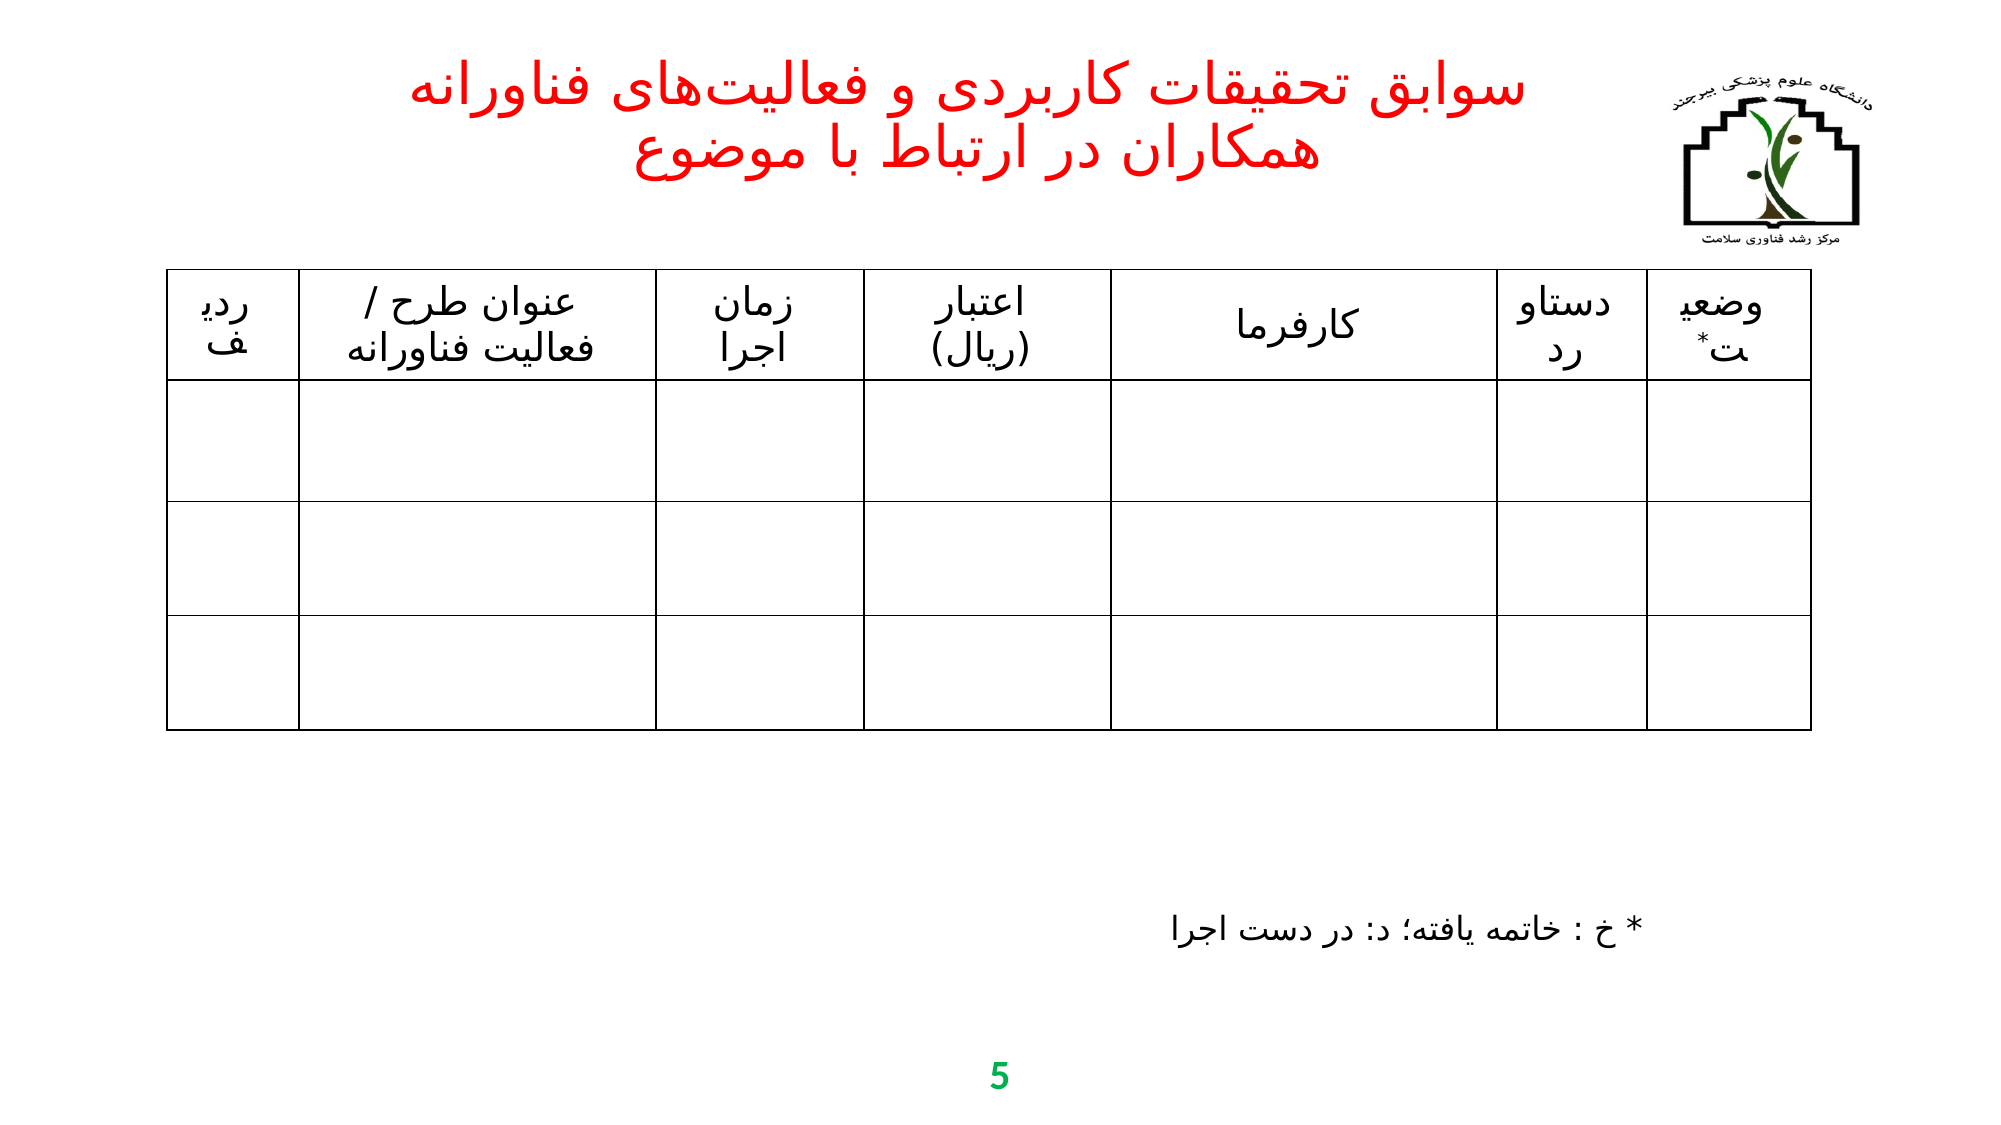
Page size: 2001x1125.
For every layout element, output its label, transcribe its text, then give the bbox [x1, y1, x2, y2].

table_cell [1112, 502, 1496, 615]
table_cell [1498, 381, 1646, 501]
table_header دستاورد [1498, 270, 1646, 379]
picture [1630, 64, 1908, 265]
table_cell [300, 381, 655, 501]
table_cell [657, 502, 863, 615]
table_cell [657, 381, 863, 501]
table_cell [865, 616, 1110, 729]
table_cell [1498, 616, 1646, 729]
table_cell [1112, 381, 1496, 501]
text_box * خ : خاتمه یافته؛ د: در دست اجرا [350, 899, 1659, 955]
table_header عنوان طرح / فعالیت فناورانه [300, 270, 655, 379]
table_cell [1498, 502, 1646, 615]
slide_number 5 [774, 1042, 1225, 1103]
table_cell [1648, 381, 1810, 501]
table_cell [1112, 616, 1496, 729]
table_cell [865, 502, 1110, 615]
table_cell [168, 502, 298, 615]
table_header کارفرما [1112, 270, 1496, 379]
table_cell [1648, 502, 1810, 615]
table_cell [1648, 616, 1810, 729]
table_cell [300, 502, 655, 615]
table_header ردیف [168, 270, 298, 379]
table_header وضعیت* [1648, 270, 1810, 379]
table_header زمان اجرا [657, 270, 863, 379]
table_cell [168, 616, 298, 729]
title سوابق تحقیقات کاربردی و فعالیت‌های فناورانه همکاران در ارتباط با موضوع [306, 46, 1631, 188]
table_cell [865, 381, 1110, 501]
table_cell [300, 616, 655, 729]
table_header اعتبار (ریال) [865, 270, 1110, 379]
table_cell [657, 616, 863, 729]
table_cell [168, 381, 298, 501]
